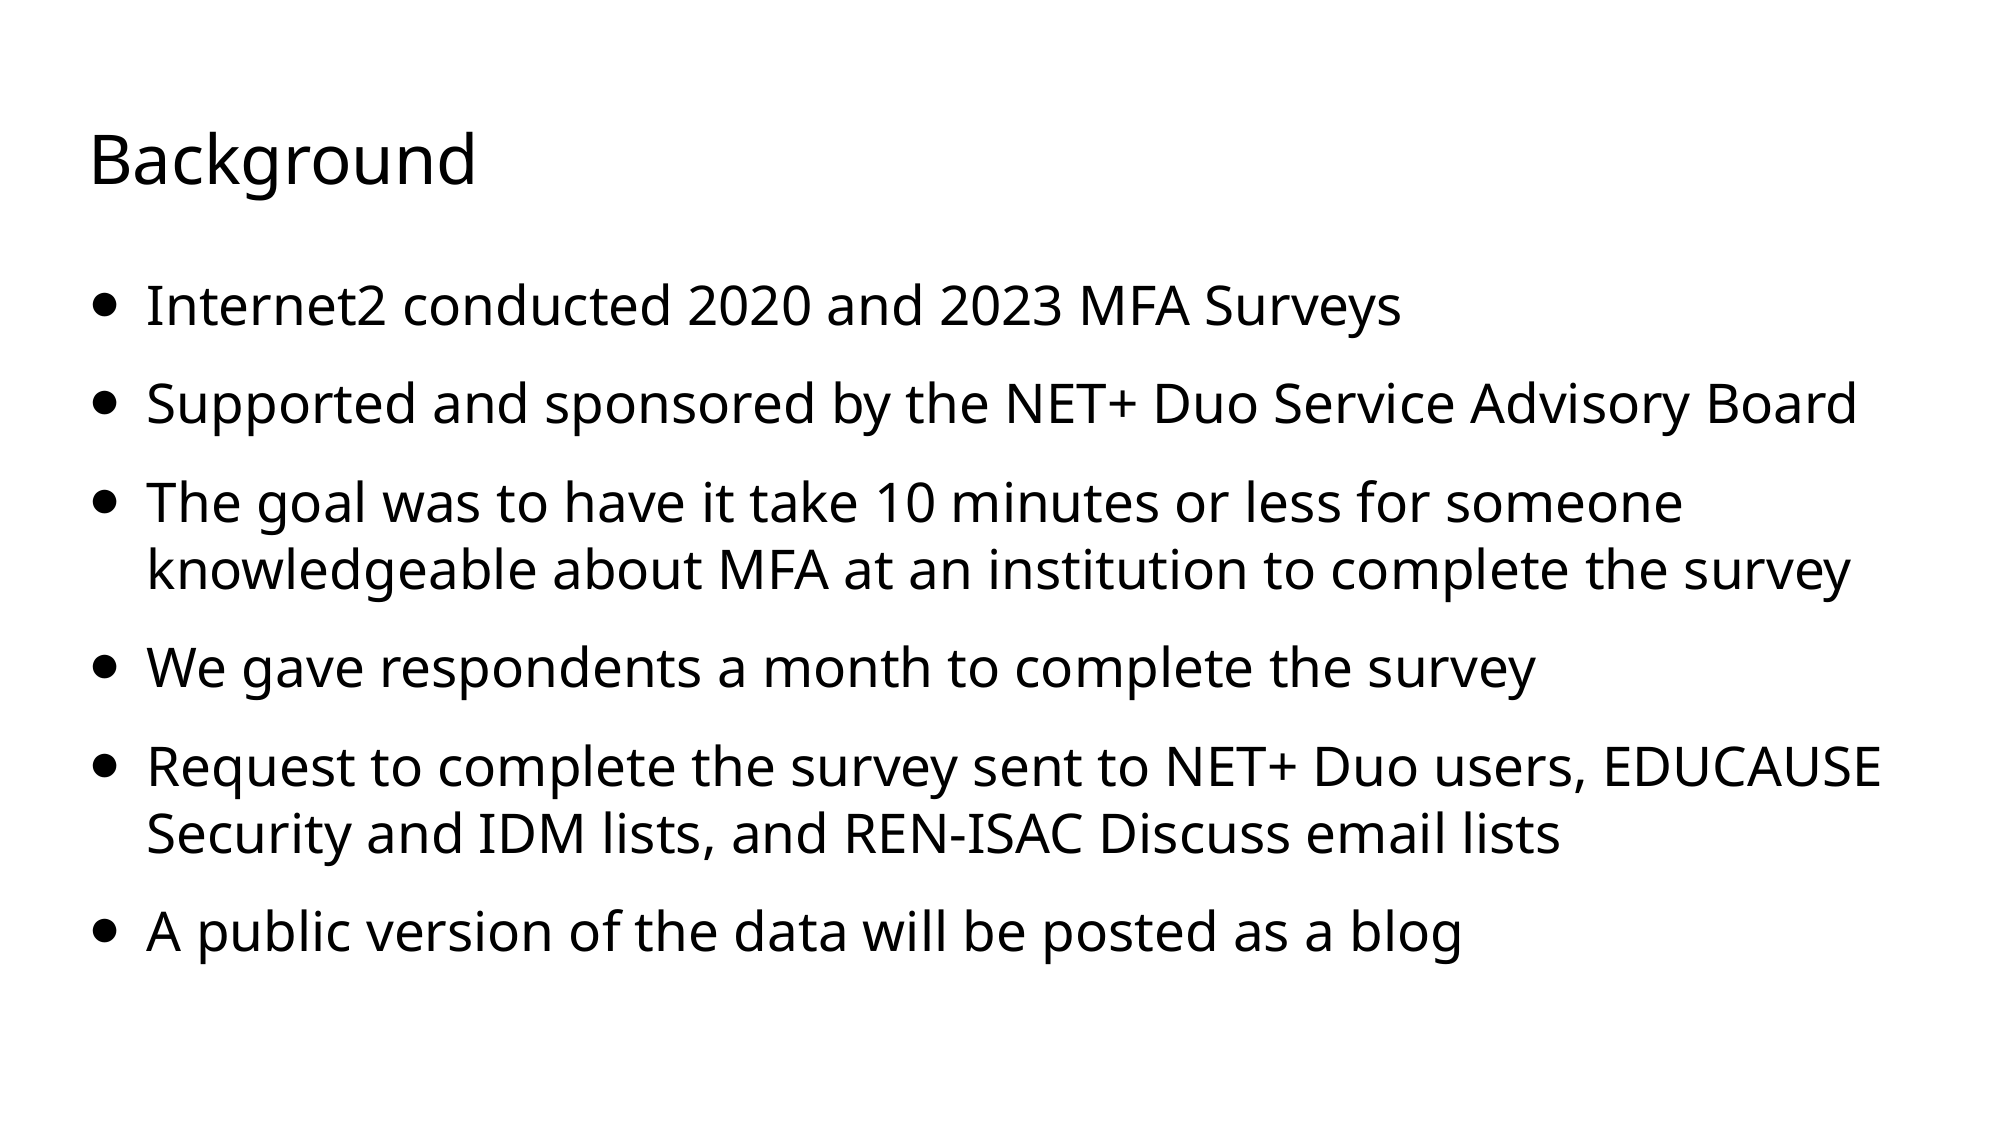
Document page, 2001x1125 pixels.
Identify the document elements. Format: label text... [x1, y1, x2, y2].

list Internet2 conducted 2020 and 2023 MFA Surveys Supported and sponsored by the NET+ Duo Service Advisory Board The goal was to have it take 10 minutes or less for someone knowledgeable about MFA at an institution to complete the survey We gave respondents a month to complete the survey Request to complete the survey sent to NET+ Duo users, EDUCAUSE Security and IDM lists, and REN-ISAC Discuss email lists A public version of the data will be posted as a blog [68, 252, 1932, 1000]
title Background [68, 97, 1932, 223]
